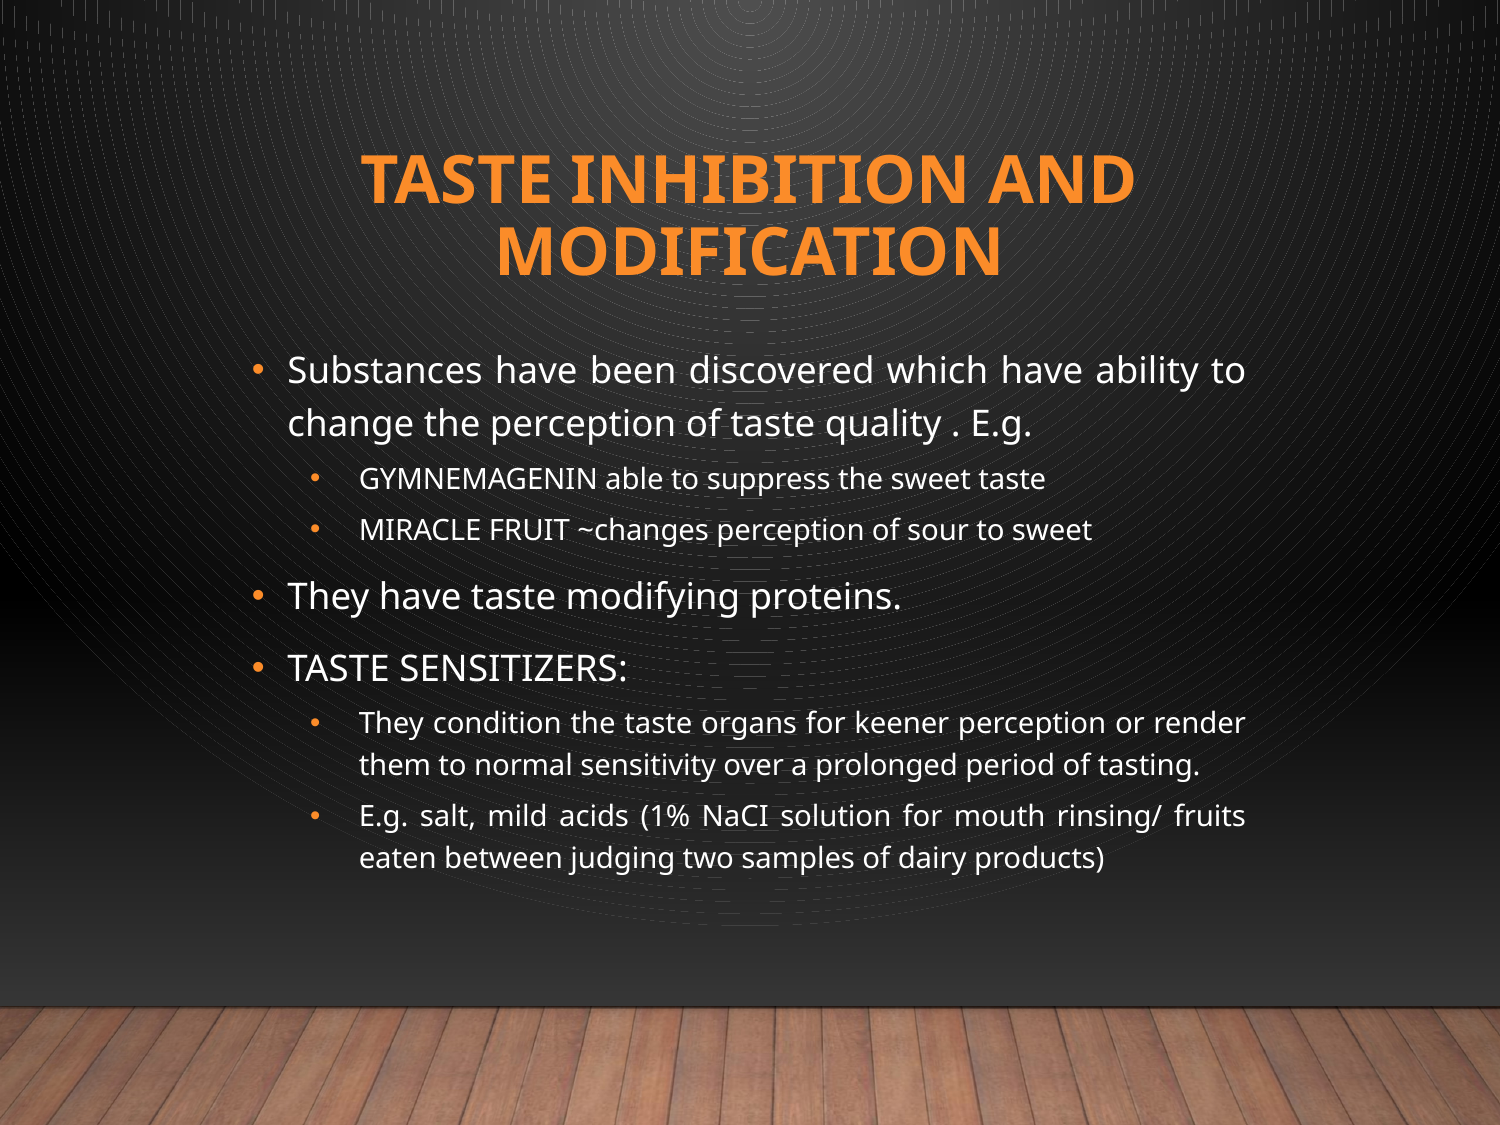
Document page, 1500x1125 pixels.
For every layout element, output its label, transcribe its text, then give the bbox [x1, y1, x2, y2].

list Substances have been discovered which have ability to change the perception of taste quality . E.g. GYMNEMAGENIN able to suppress the sweet taste MIRACLE FRUIT ~changes perception of sour to sweet They have taste modifying proteins. TASTE SENSITIZERS: They condition the taste organs for keener perception or render them to normal sensitivity over a prolonged period of tasting. E.g. salt, mild acids (1% NaCI solution for mouth rinsing/ fruits eaten between judging two samples of dairy products) [236, 330, 1263, 897]
picture [0, 1006, 1500, 1125]
title TASTE INHIBITION AND MODIFICATION [236, 131, 1263, 305]
